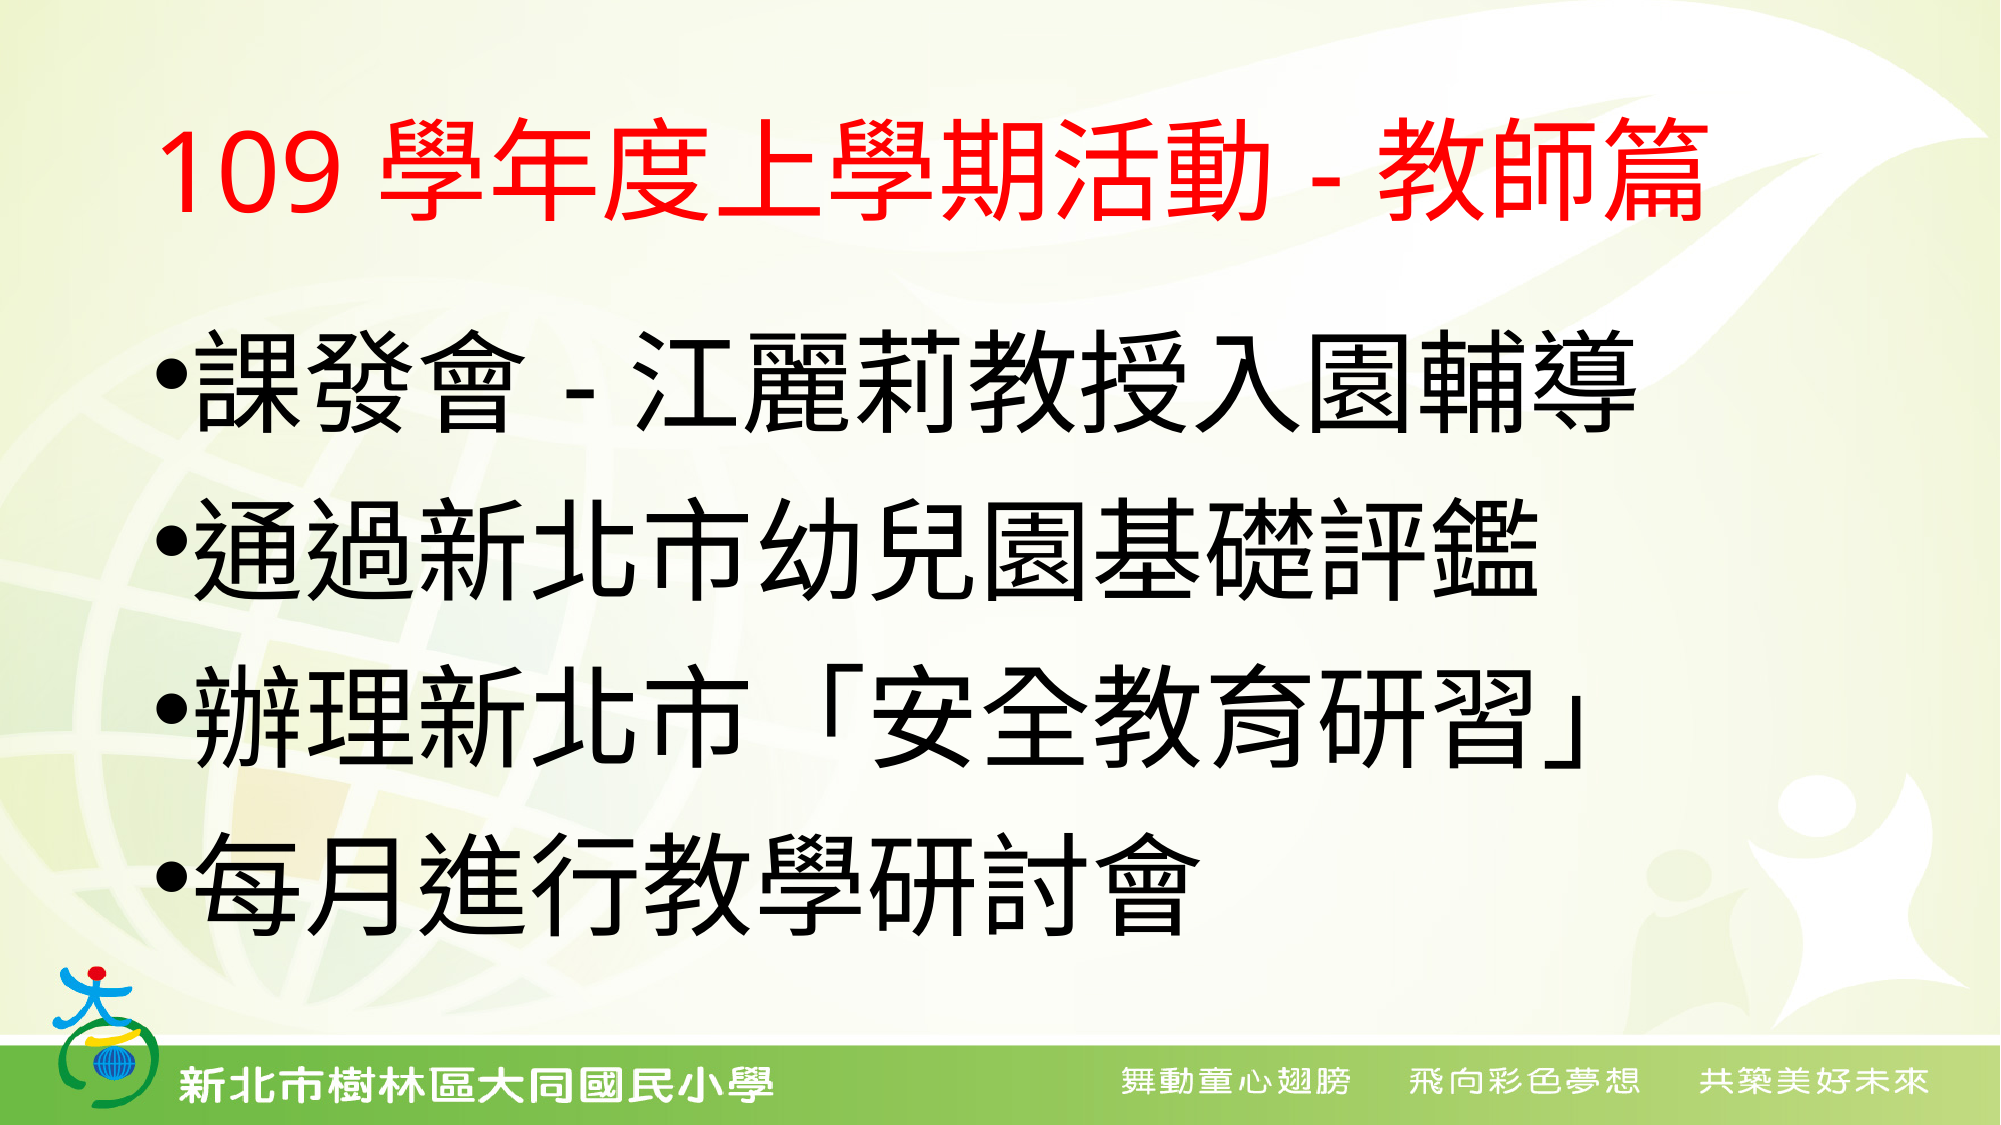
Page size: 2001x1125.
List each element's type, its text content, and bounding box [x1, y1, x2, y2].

title 109學年度上學期活動-教師篇 [137, 59, 1863, 278]
list 課發會-江麗莉教授入園輔導 通過新北市幼兒園基礎評鑑 辦理新北市「安全教育研習」 每月進行教學研討會 [137, 299, 1863, 1014]
picture [0, 0, 2000, 1125]
